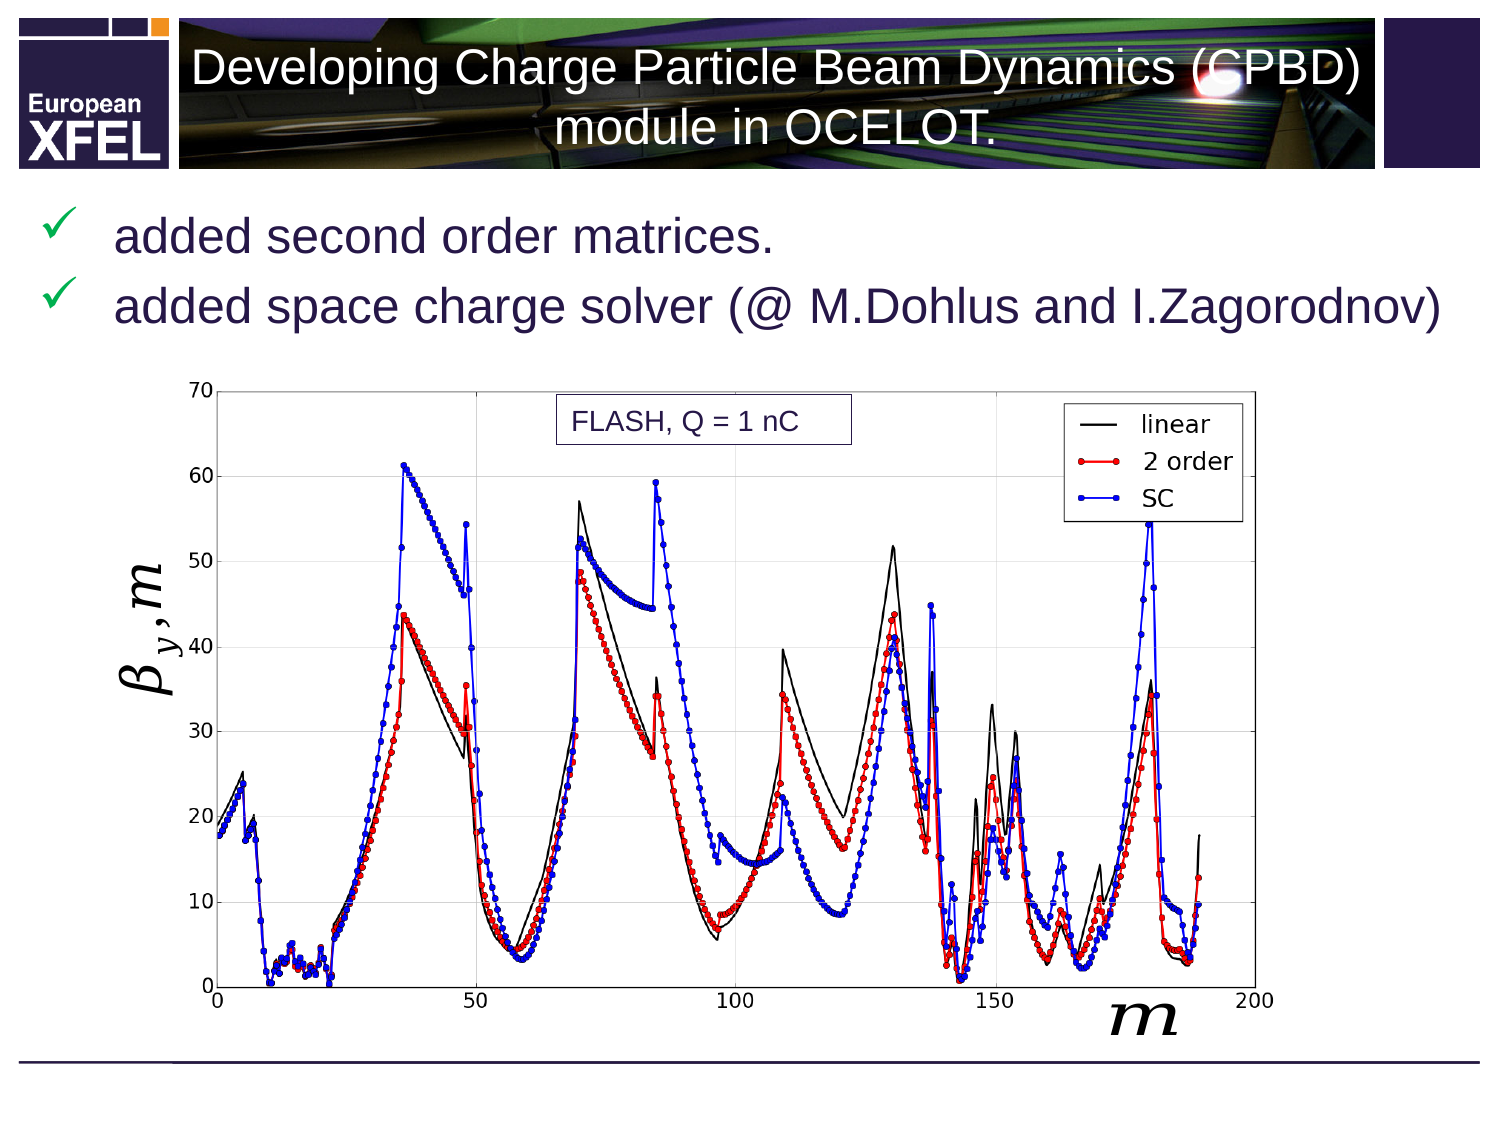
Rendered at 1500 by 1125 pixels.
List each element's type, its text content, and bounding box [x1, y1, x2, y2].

picture [179, 18, 1375, 169]
picture [19, 18, 169, 169]
text_box added second order matrices. added space charge solver (@ M.Dohlus and I.Zagorodnov) [24, 196, 1474, 341]
picture [182, 372, 1292, 1030]
text_box Developing Charge Particle Beam Dynamics (CPBD) module in OCELOT. [182, 21, 1370, 167]
